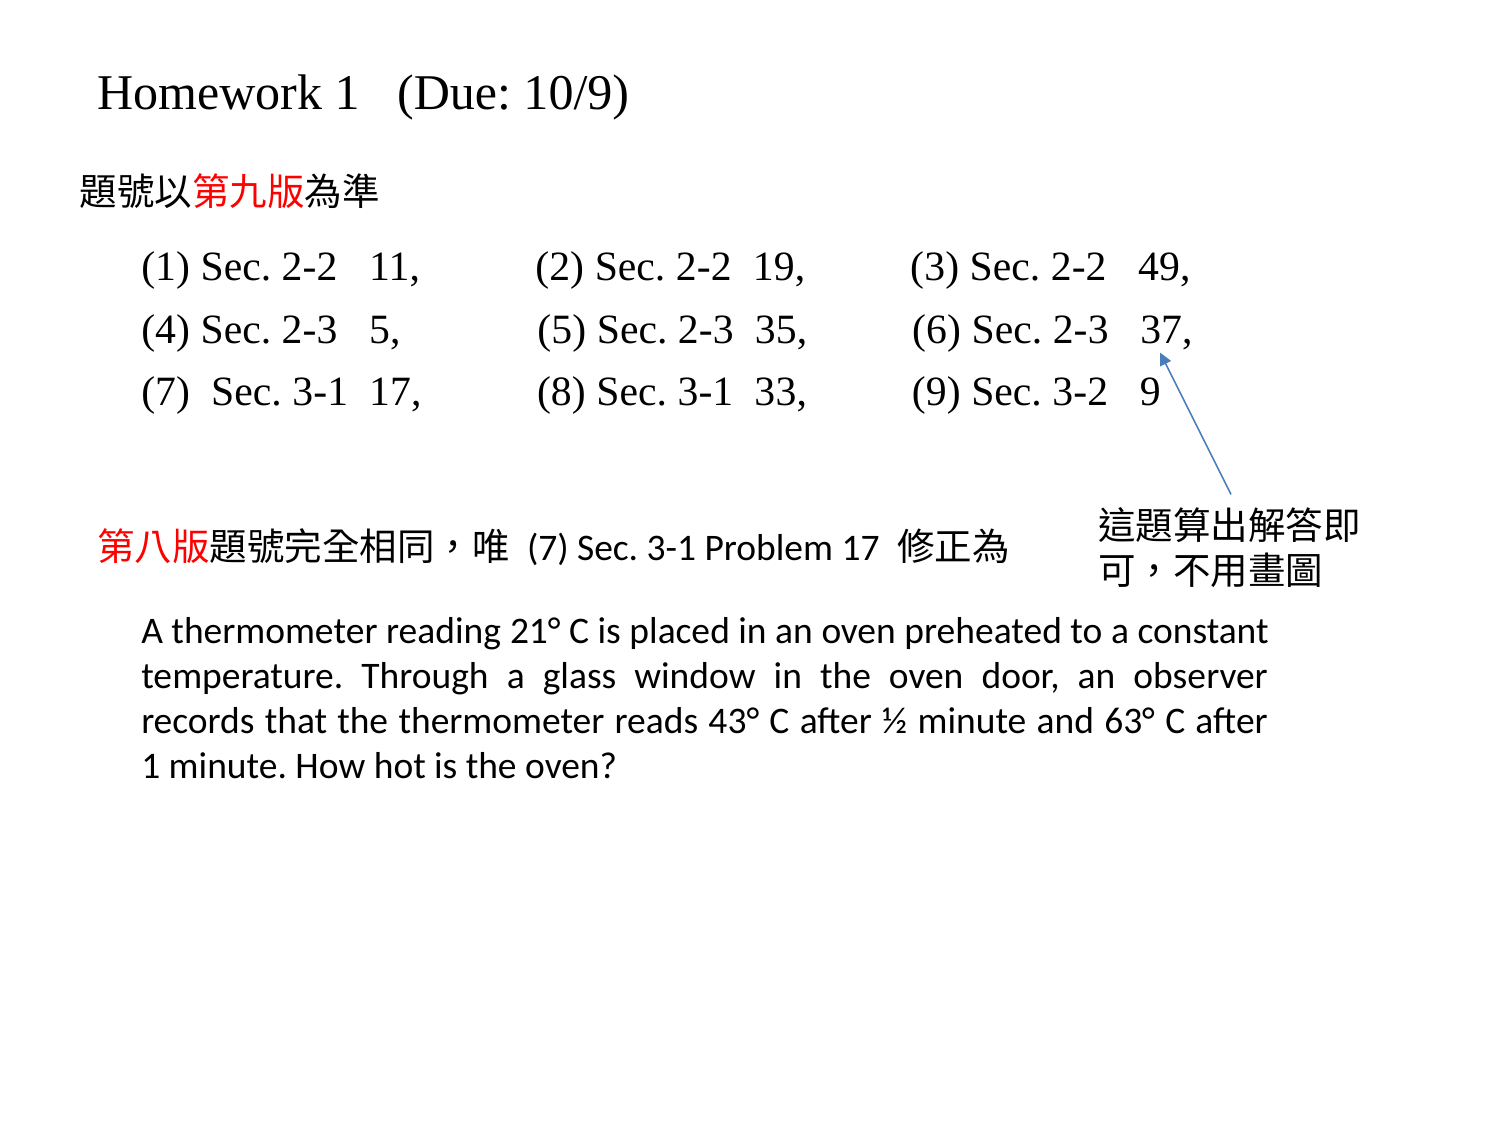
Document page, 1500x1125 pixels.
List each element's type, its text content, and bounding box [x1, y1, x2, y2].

text_box 第八版題號完全相同，唯 (7) Sec. 3-1 Problem 17 修正為 [82, 515, 1048, 575]
text_box A thermometer reading 21° C is placed in an oven preheated to a constant temperature. Through a glass window in the oven door, an observer records that the thermometer reads 43° C after ½ minute and 63° C after 1 minute. How hot is the oven? [126, 598, 1285, 794]
text_box Homework 1 (Due: 10/9) [82, 52, 756, 127]
text_box 題號以第九版為準 [64, 160, 1031, 221]
text_box 這題算出解答即可，不用畫圖 [1083, 494, 1379, 600]
text_box (1) Sec. 2-2 11, (2) Sec. 2-2 19, (3) Sec. 2-2 49, (4) Sec. 2-3 5, (5) Sec. 2-3 35, (6) Sec. 2-3 37, (7) Sec. 3-1 17, (8) Sec. 3-1 33, (9) Sec. 3-2 9 [126, 231, 1426, 422]
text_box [1159, 352, 1232, 495]
